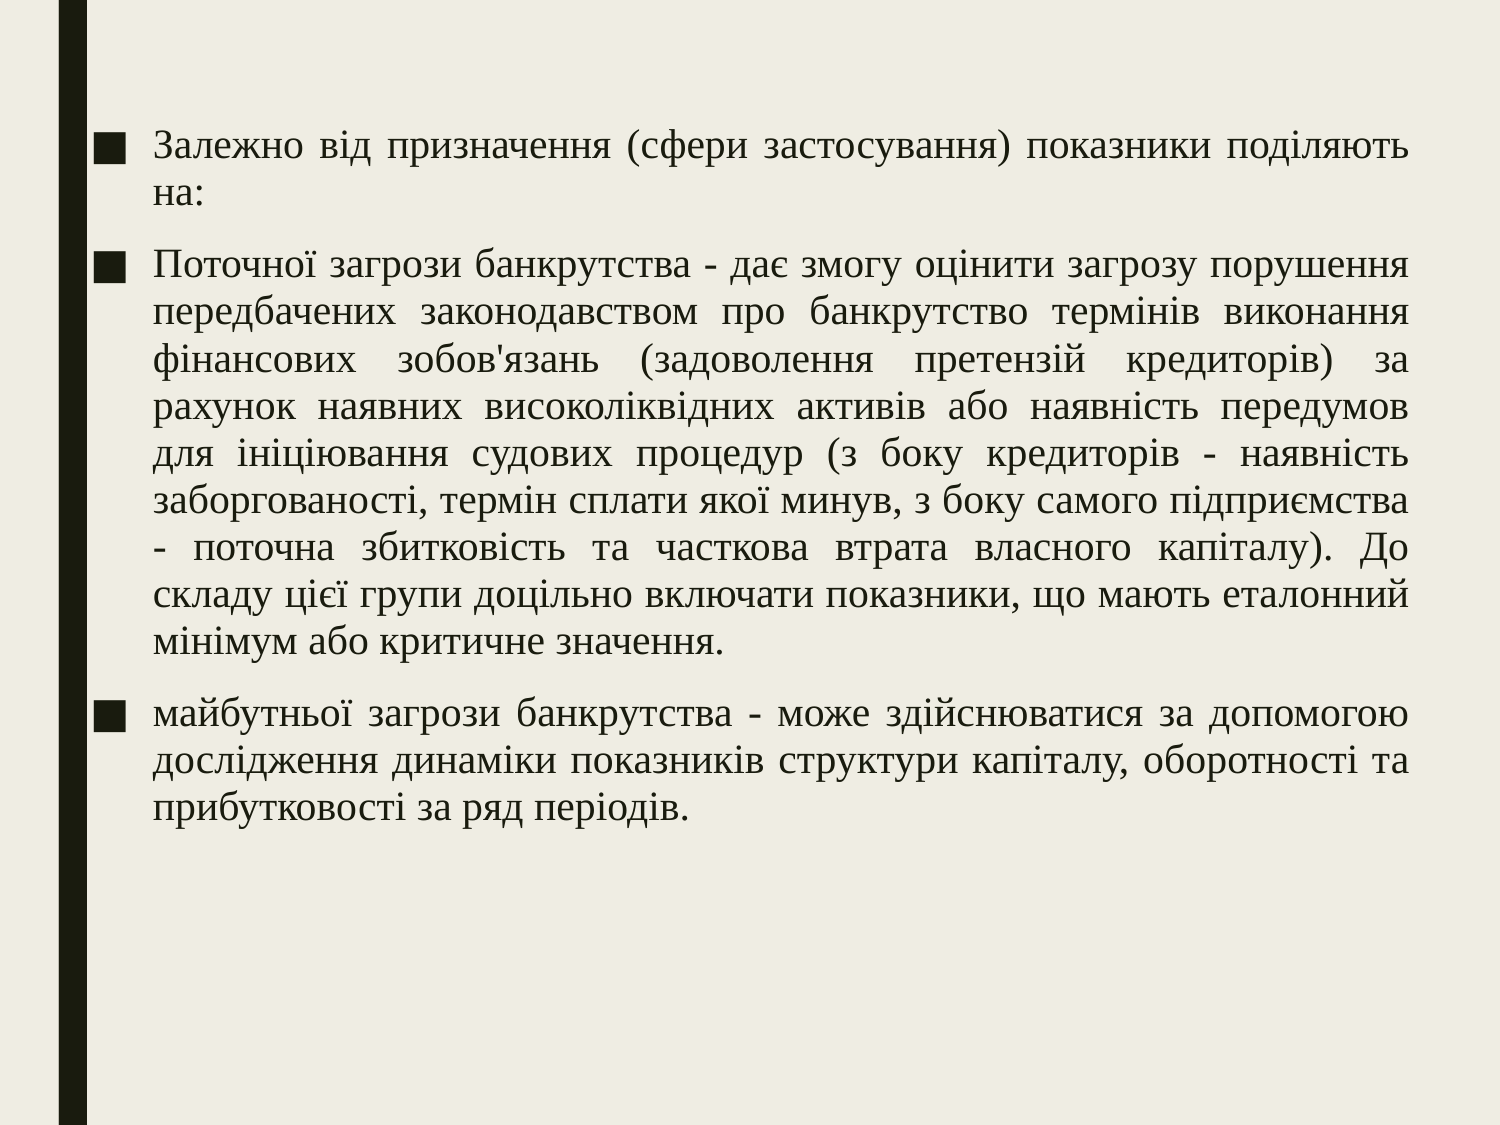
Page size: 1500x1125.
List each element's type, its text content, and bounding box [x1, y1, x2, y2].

list Залежно від призначення (сфери застосування) показники поділяють на: Поточної загрози банкрутства - дає змогу оцінити загрозу порушення передбачених законодавством про банкрутство термінів виконання фінансових зобов'язань (задоволення претензій кредиторів) за рахунок наявних високоліквідних активів або наявність передумов для ініціювання судових процедур (з боку кредиторів - наявність заборгованості, термін сплати якої минув, з боку самого підприємства - поточна збитковість та часткова втрата власного капіталу). До складу цієї групи доцільно включати показники, що мають еталонний мінімум або критичне значення. майбутньої загрози банкрутства - може здійснюватися за допомогою дослідження динаміки показників структури капіталу, оборотності та прибутковості за ряд періодів. [75, 113, 1425, 1005]
